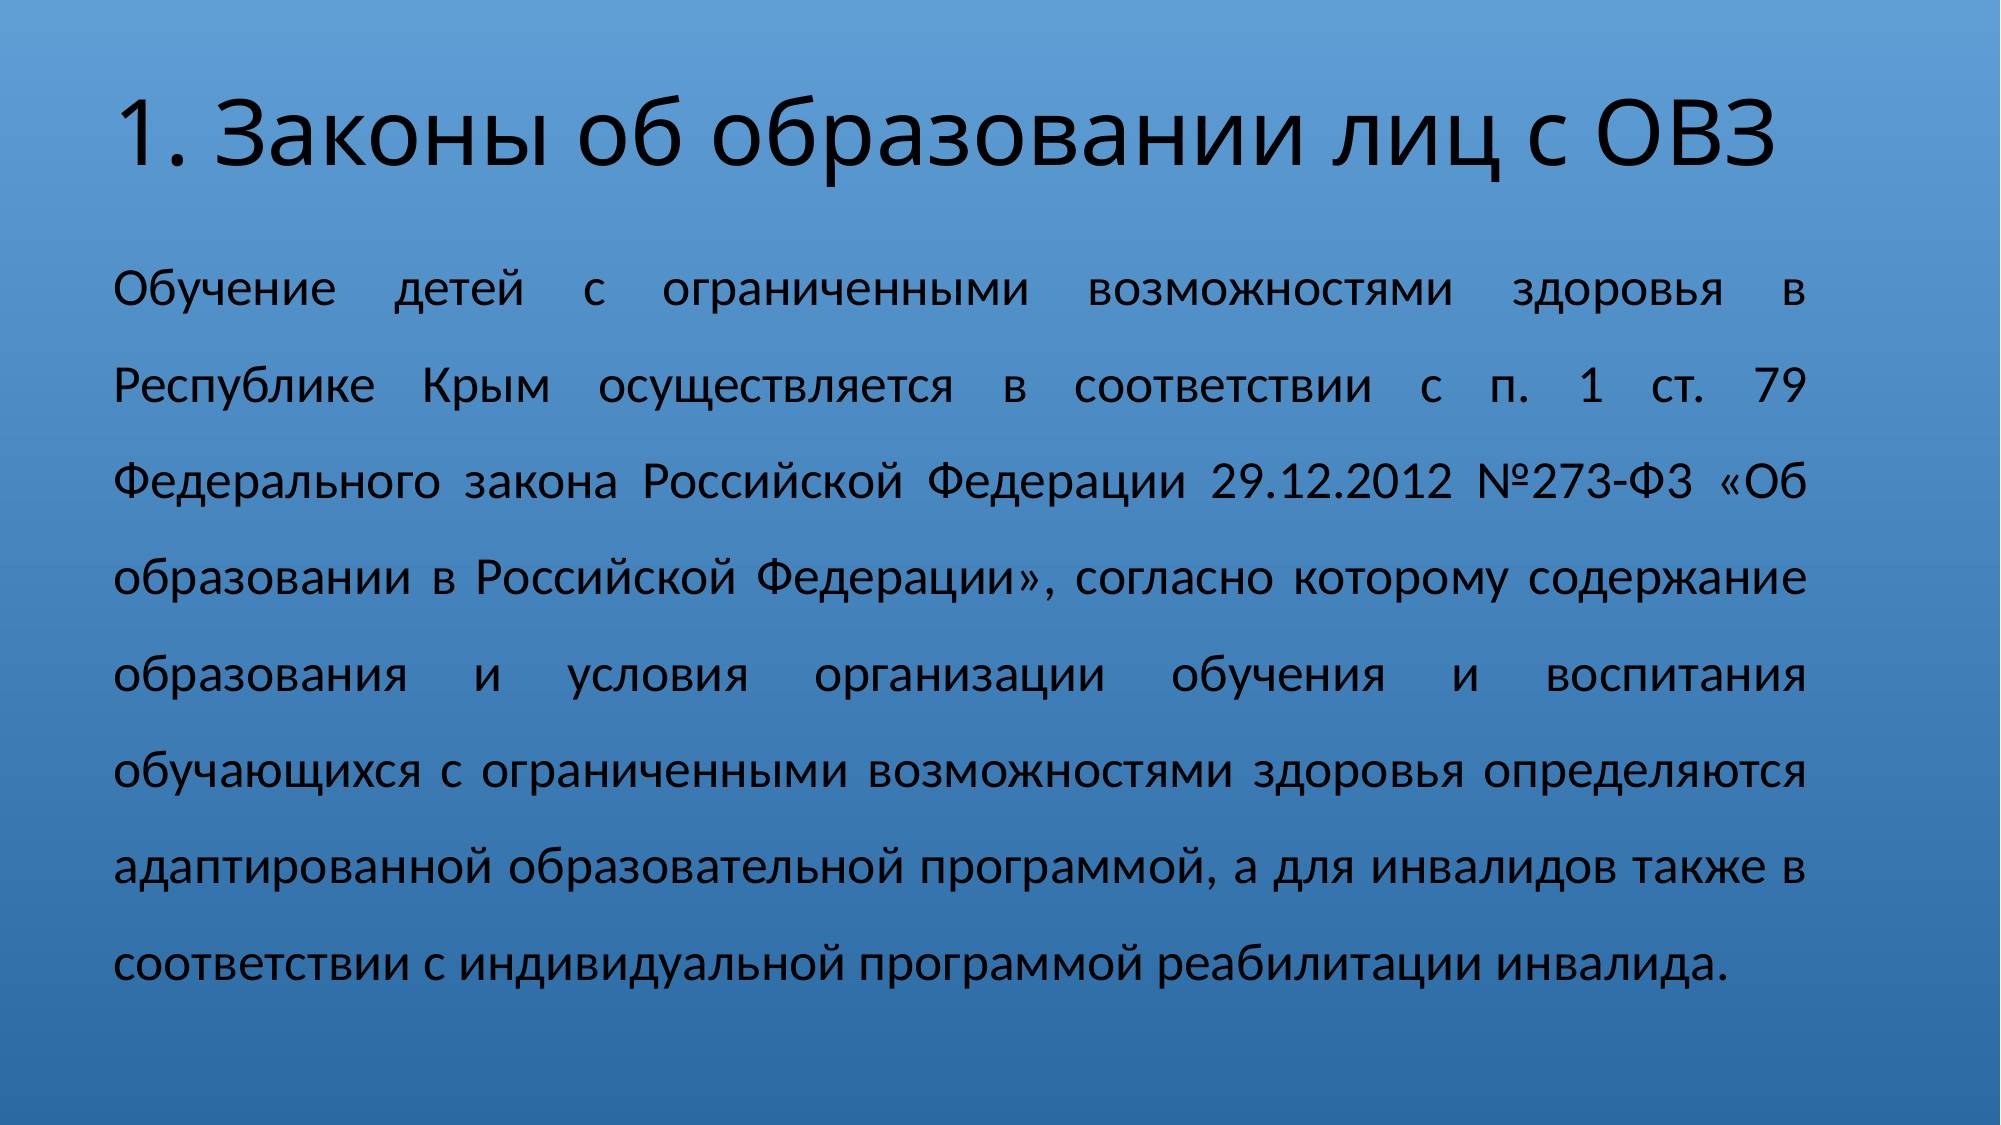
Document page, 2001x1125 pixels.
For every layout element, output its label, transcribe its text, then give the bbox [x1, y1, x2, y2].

list Обучение детей с ограниченными возможностями здоровья в Республике Крым осуществляется в соответствии с п. 1 ст. 79 Федерального закона Российской Федерации 29.12.2012 №273-Ф3 «Об образовании в Российской Федерации», согласно которому содержание образования и условия организации обучения и воспитания обучающихся с ограниченными возможностями здоровья определяются адаптированной образовательной программой, а для инвалидов также в соответствии с индивидуальной программой реабилитации инвалида. [98, 212, 1824, 1014]
title 1. Законы об образовании лиц с ОВЗ [98, 27, 1824, 212]
